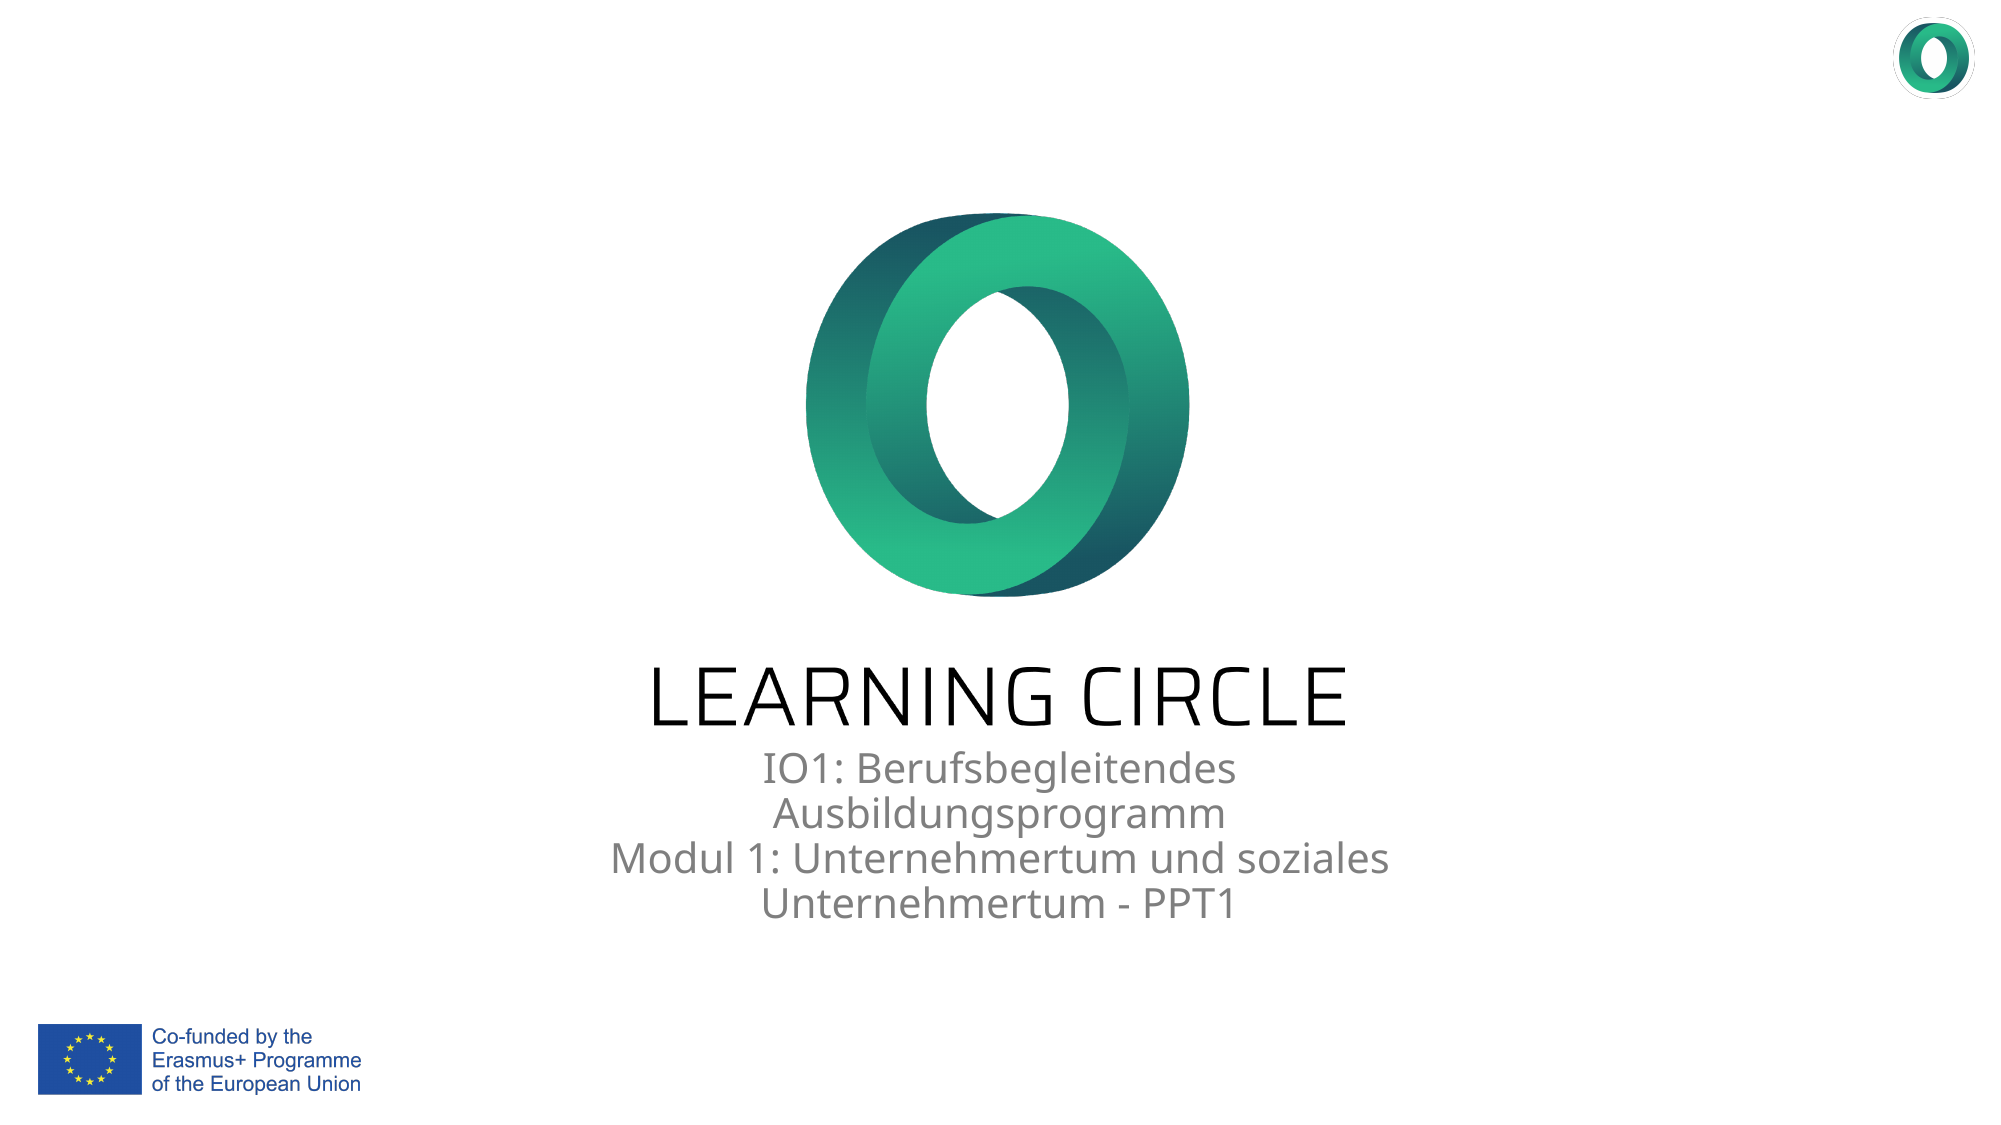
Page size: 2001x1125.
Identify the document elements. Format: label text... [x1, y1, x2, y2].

picture [1892, 17, 1975, 100]
picture [654, 212, 1345, 726]
title IO1: Berufsbegleitendes Ausbildungsprogramm Modul 1: Unternehmertum und soziales Unternehmertum - PPT1 [541, 780, 1459, 935]
picture [38, 1024, 361, 1096]
